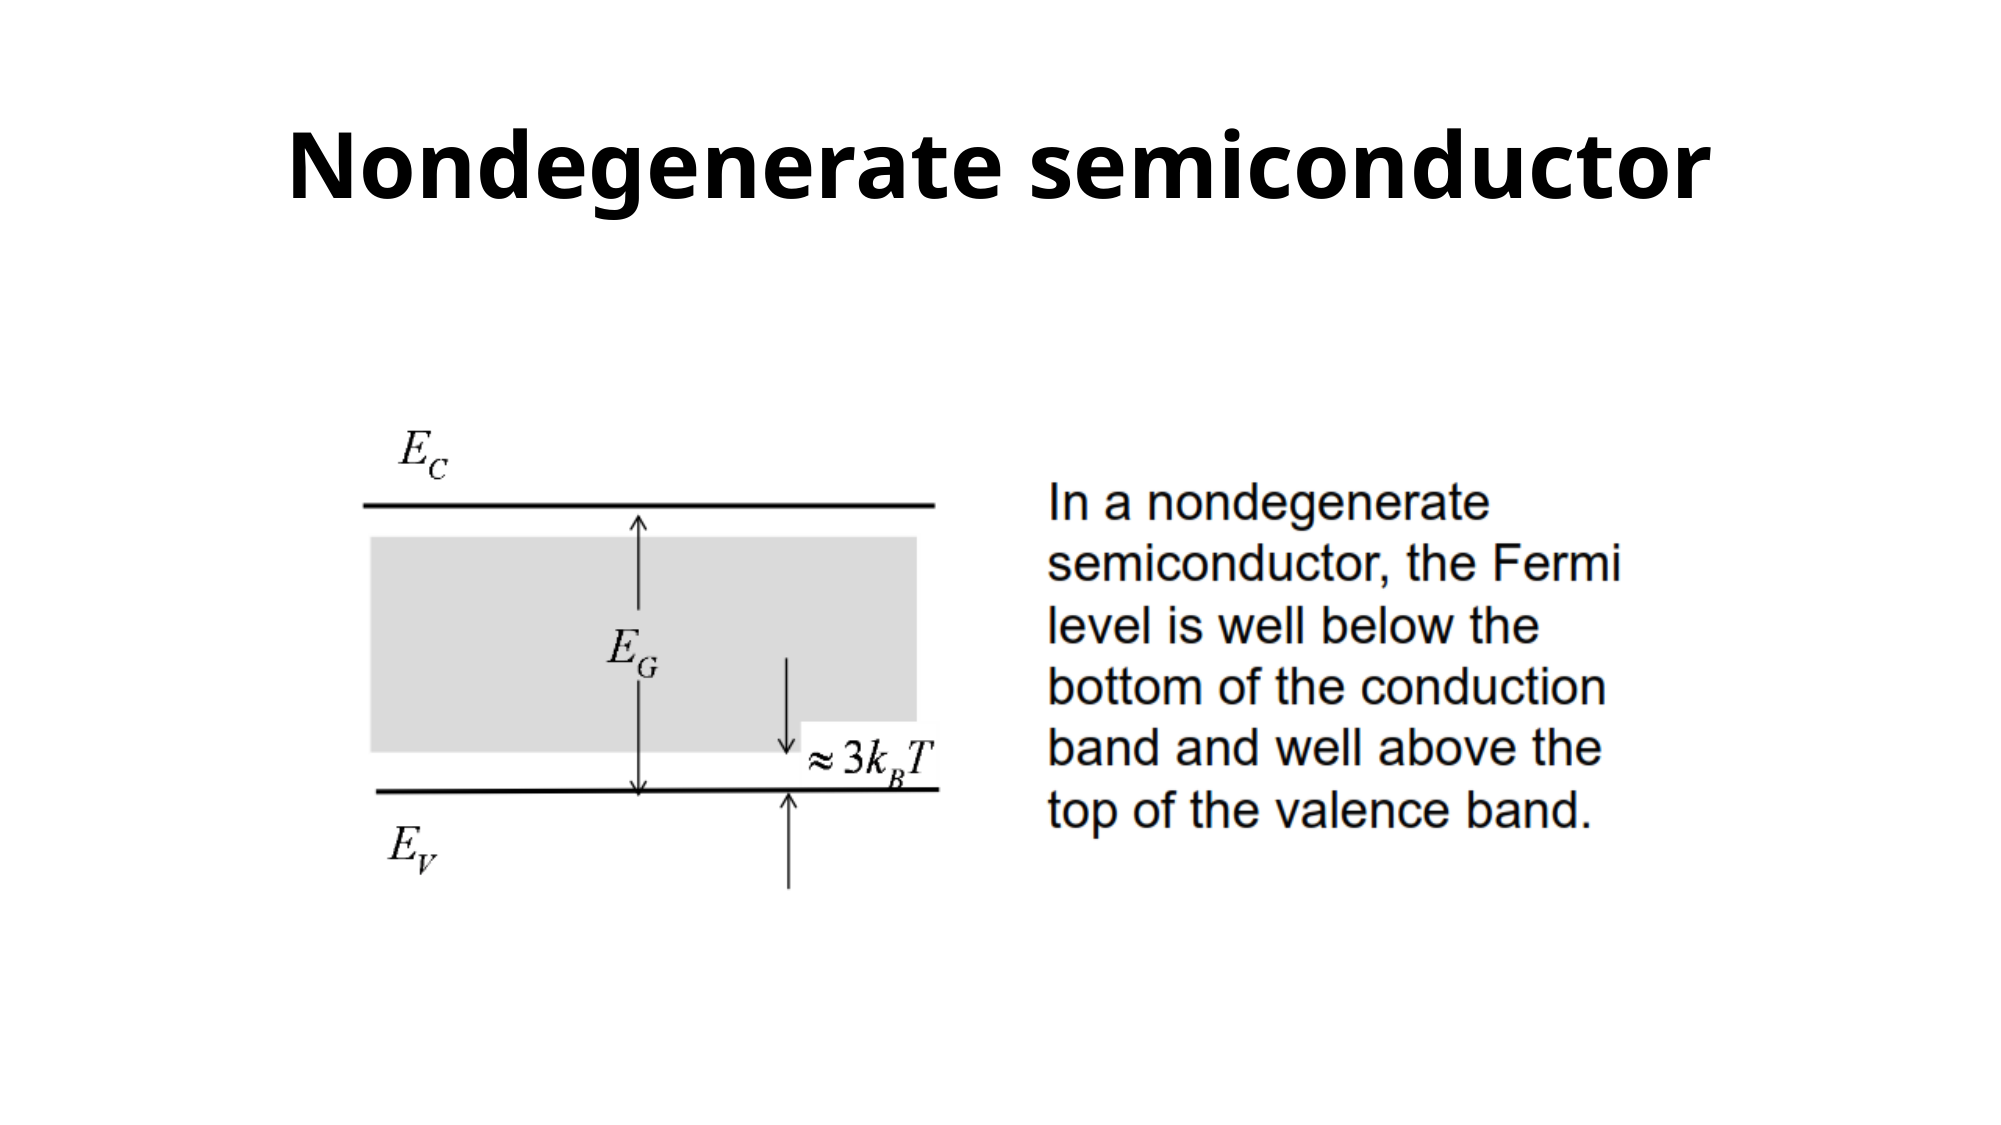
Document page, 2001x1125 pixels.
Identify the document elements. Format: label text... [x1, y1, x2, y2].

picture [278, 306, 1722, 1022]
title Nondegenerate semiconductor [137, 59, 1863, 278]
